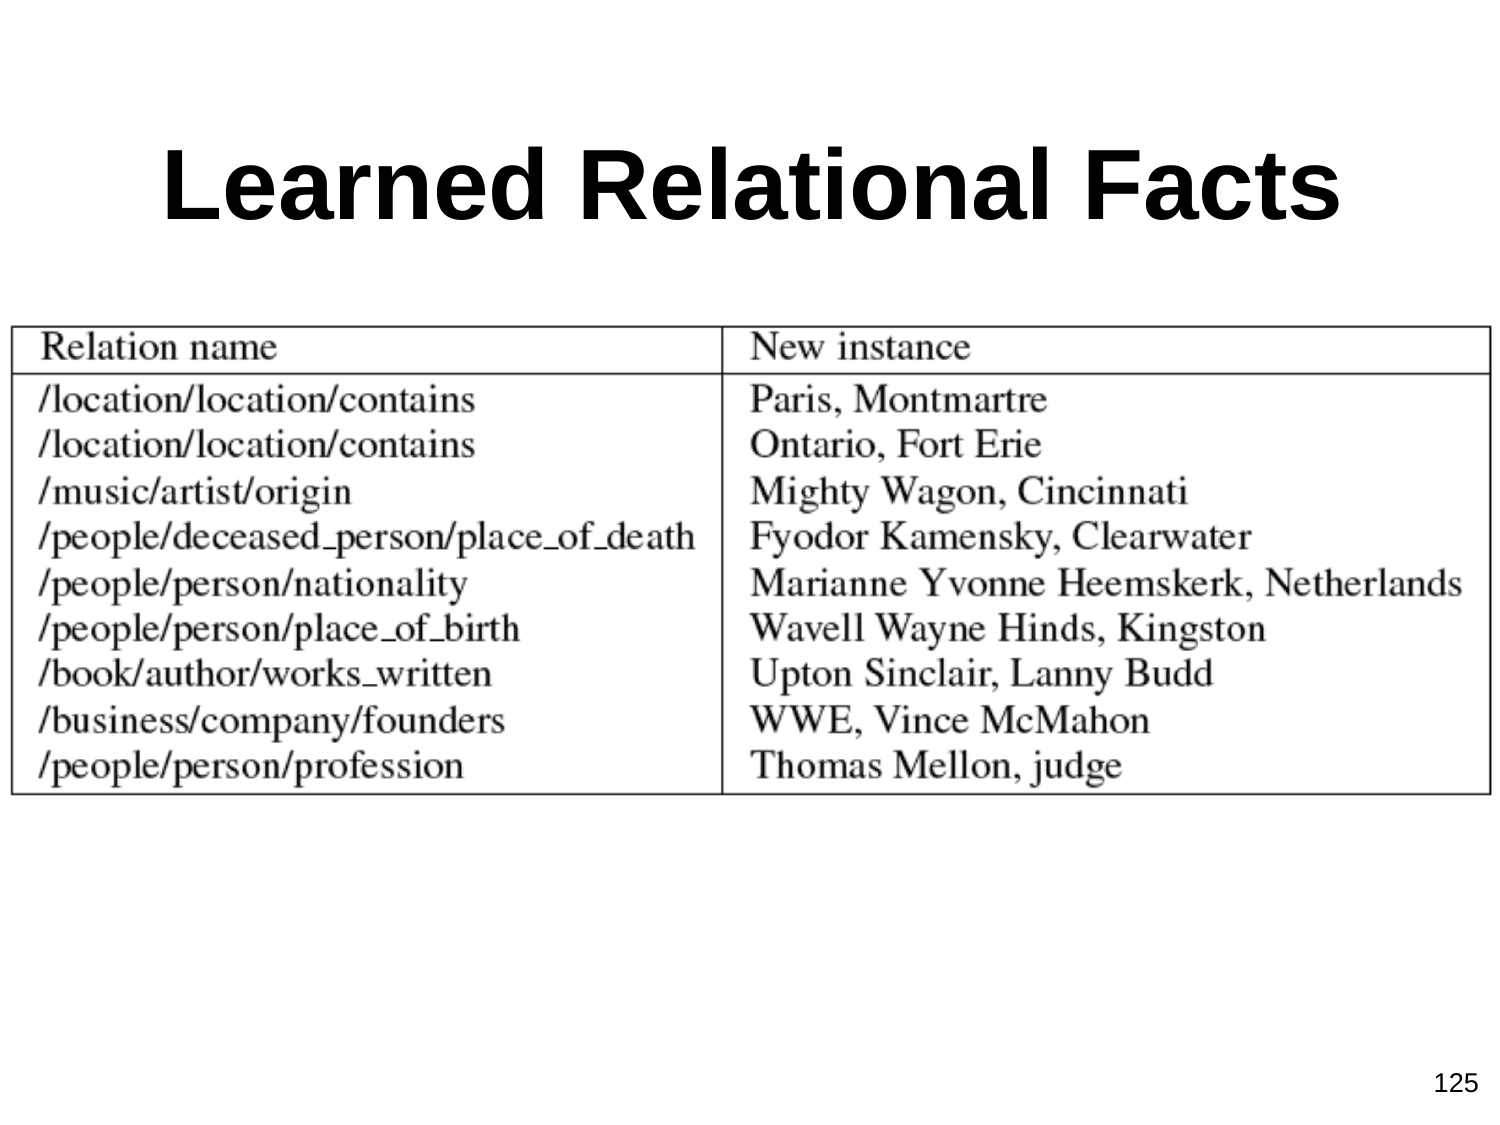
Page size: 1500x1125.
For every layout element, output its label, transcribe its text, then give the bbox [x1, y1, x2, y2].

title Learned Relational Facts [115, 79, 1391, 255]
slide_number 125 [1403, 1038, 1494, 1125]
picture [0, 316, 1500, 806]
